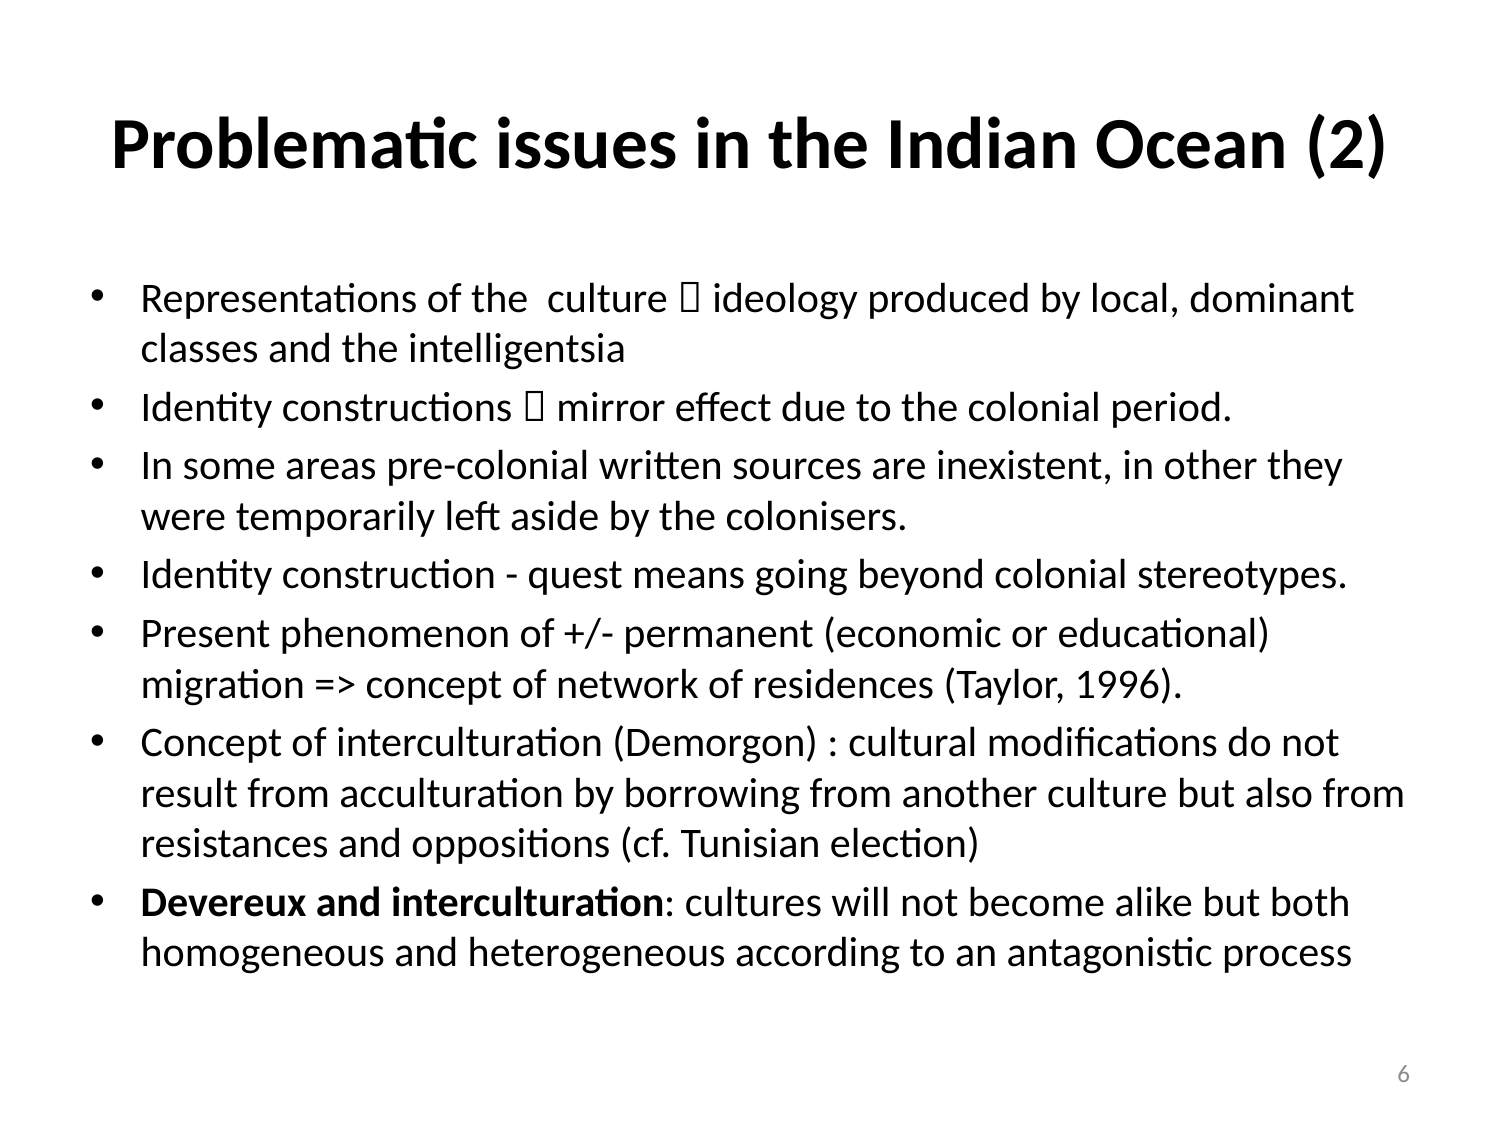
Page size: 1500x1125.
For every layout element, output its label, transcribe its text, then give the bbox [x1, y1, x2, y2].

title Problematic issues in the Indian Ocean (2) [75, 45, 1425, 233]
slide_number 6 [1074, 1042, 1425, 1103]
list Representations of the culture  ideology produced by local, dominant classes and the intelligentsia Identity constructions  mirror effect due to the colonial period. In some areas pre-colonial written sources are inexistent, in other they were temporarily left aside by the colonisers. Identity construction - quest means going beyond colonial stereotypes. Present phenomenon of +/- permanent (economic or educational) migration => concept of network of residences (Taylor, 1996). Concept of interculturation (Demorgon) : cultural modifications do not result from acculturation by borrowing from another culture but also from resistances and oppositions (cf. Tunisian election) Devereux and interculturation: cultures will not become alike but both homogeneous and heterogeneous according to an antagonistic process [75, 262, 1425, 1005]
